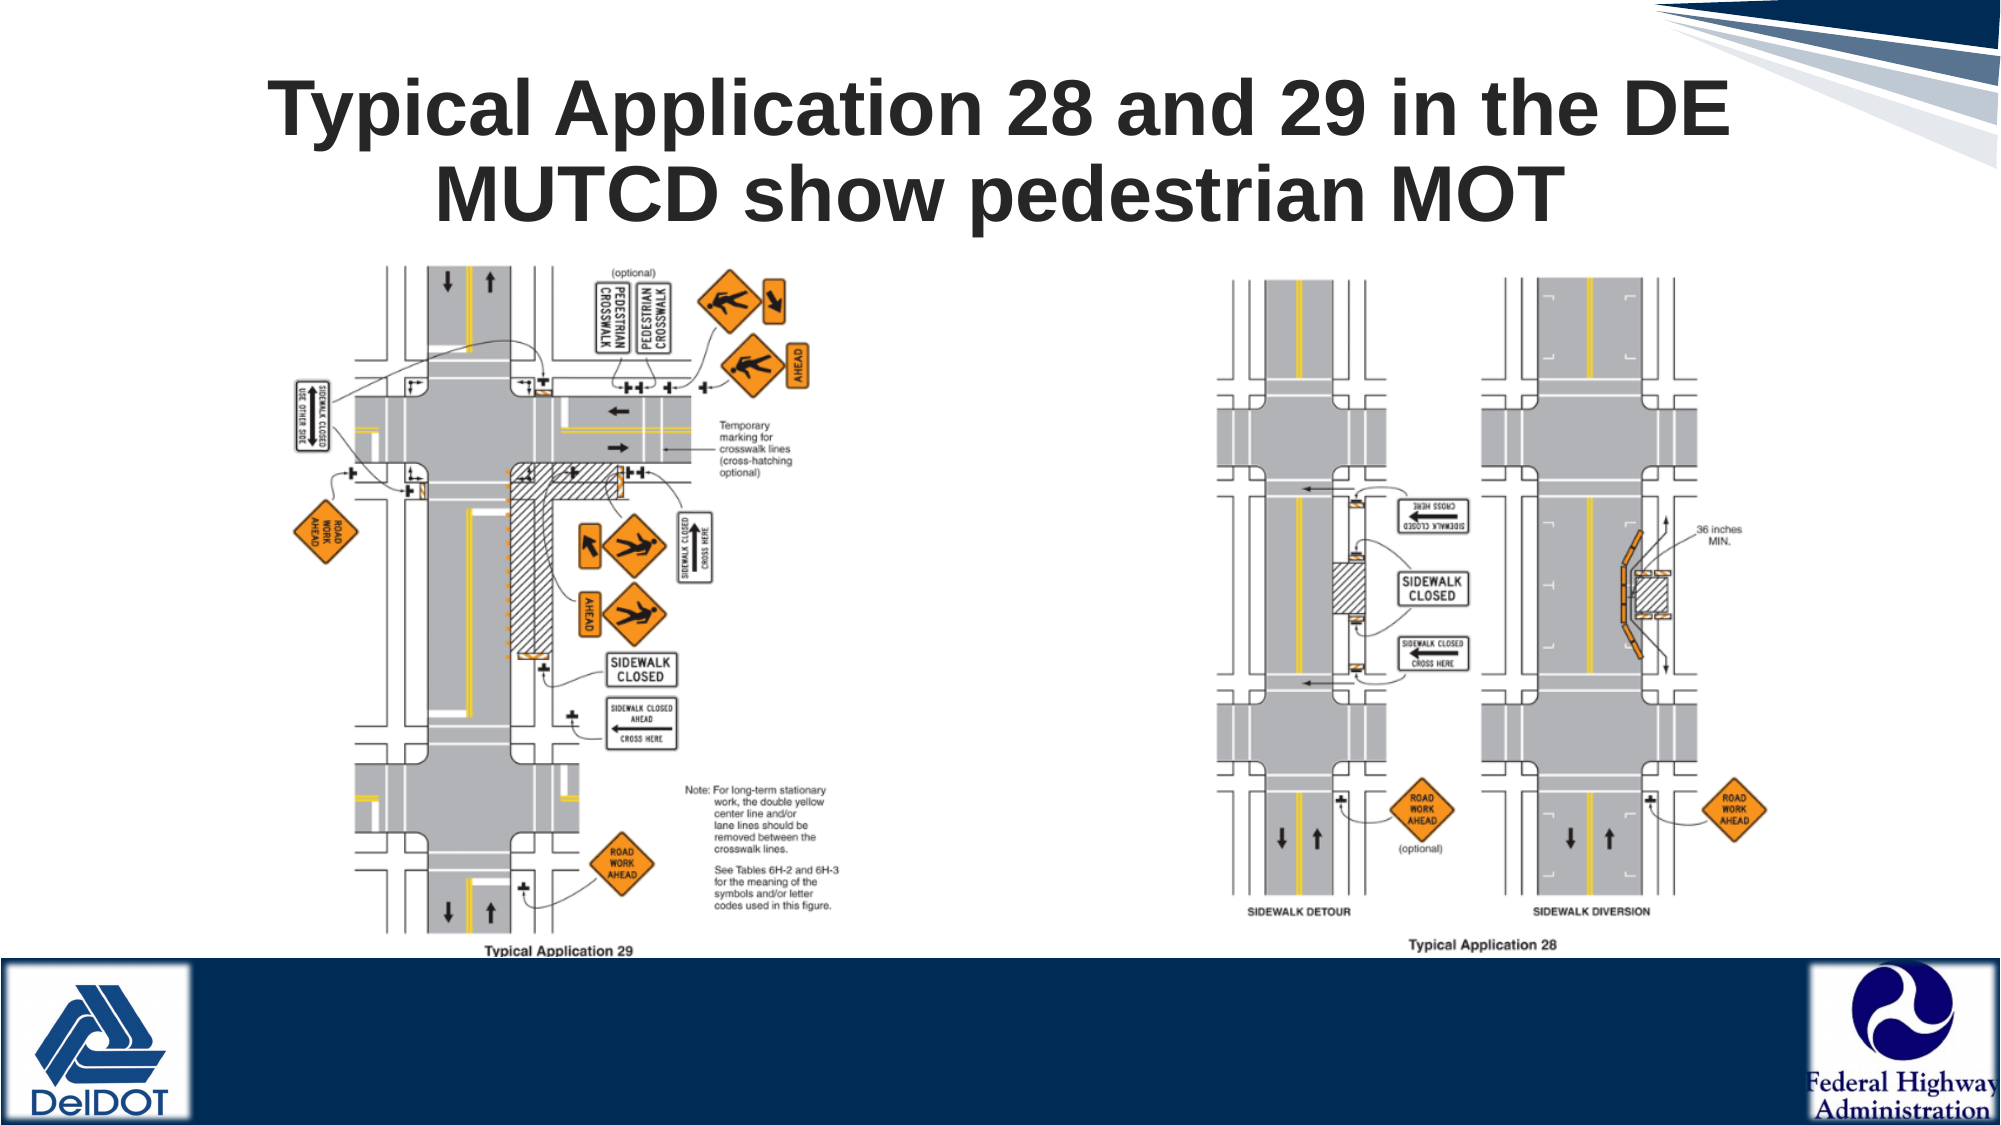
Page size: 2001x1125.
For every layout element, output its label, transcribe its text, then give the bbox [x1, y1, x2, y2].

text_box [0, 957, 2000, 1125]
picture [1204, 272, 1796, 958]
text_box Typical Application 28 and 29 in the DE MUTCD show pedestrian MOT [139, 49, 1863, 246]
picture [276, 264, 844, 964]
picture [1804, 958, 2000, 1125]
picture [0, 958, 196, 1125]
